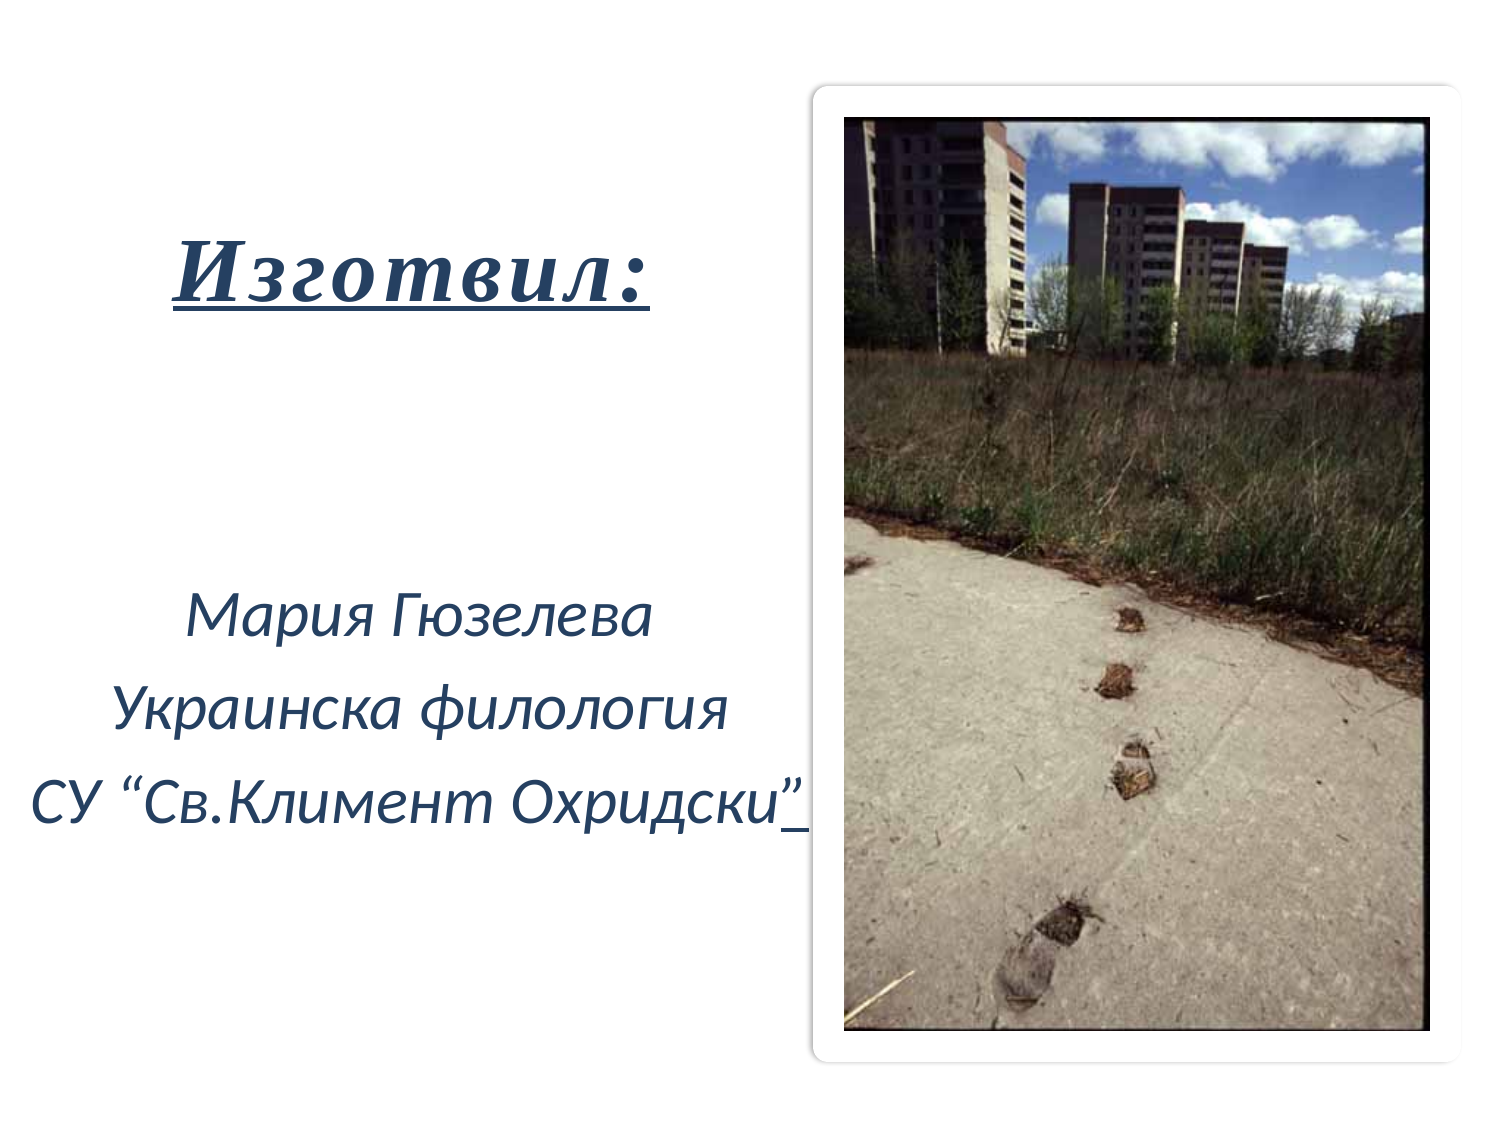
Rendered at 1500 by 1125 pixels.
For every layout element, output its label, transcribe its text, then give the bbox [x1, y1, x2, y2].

title Изготвил: [0, 199, 807, 441]
picture [843, 116, 1430, 1032]
subtitle Мария Гюзелева Украинска филология СУ “Св.Климент Охридски” [0, 562, 807, 850]
